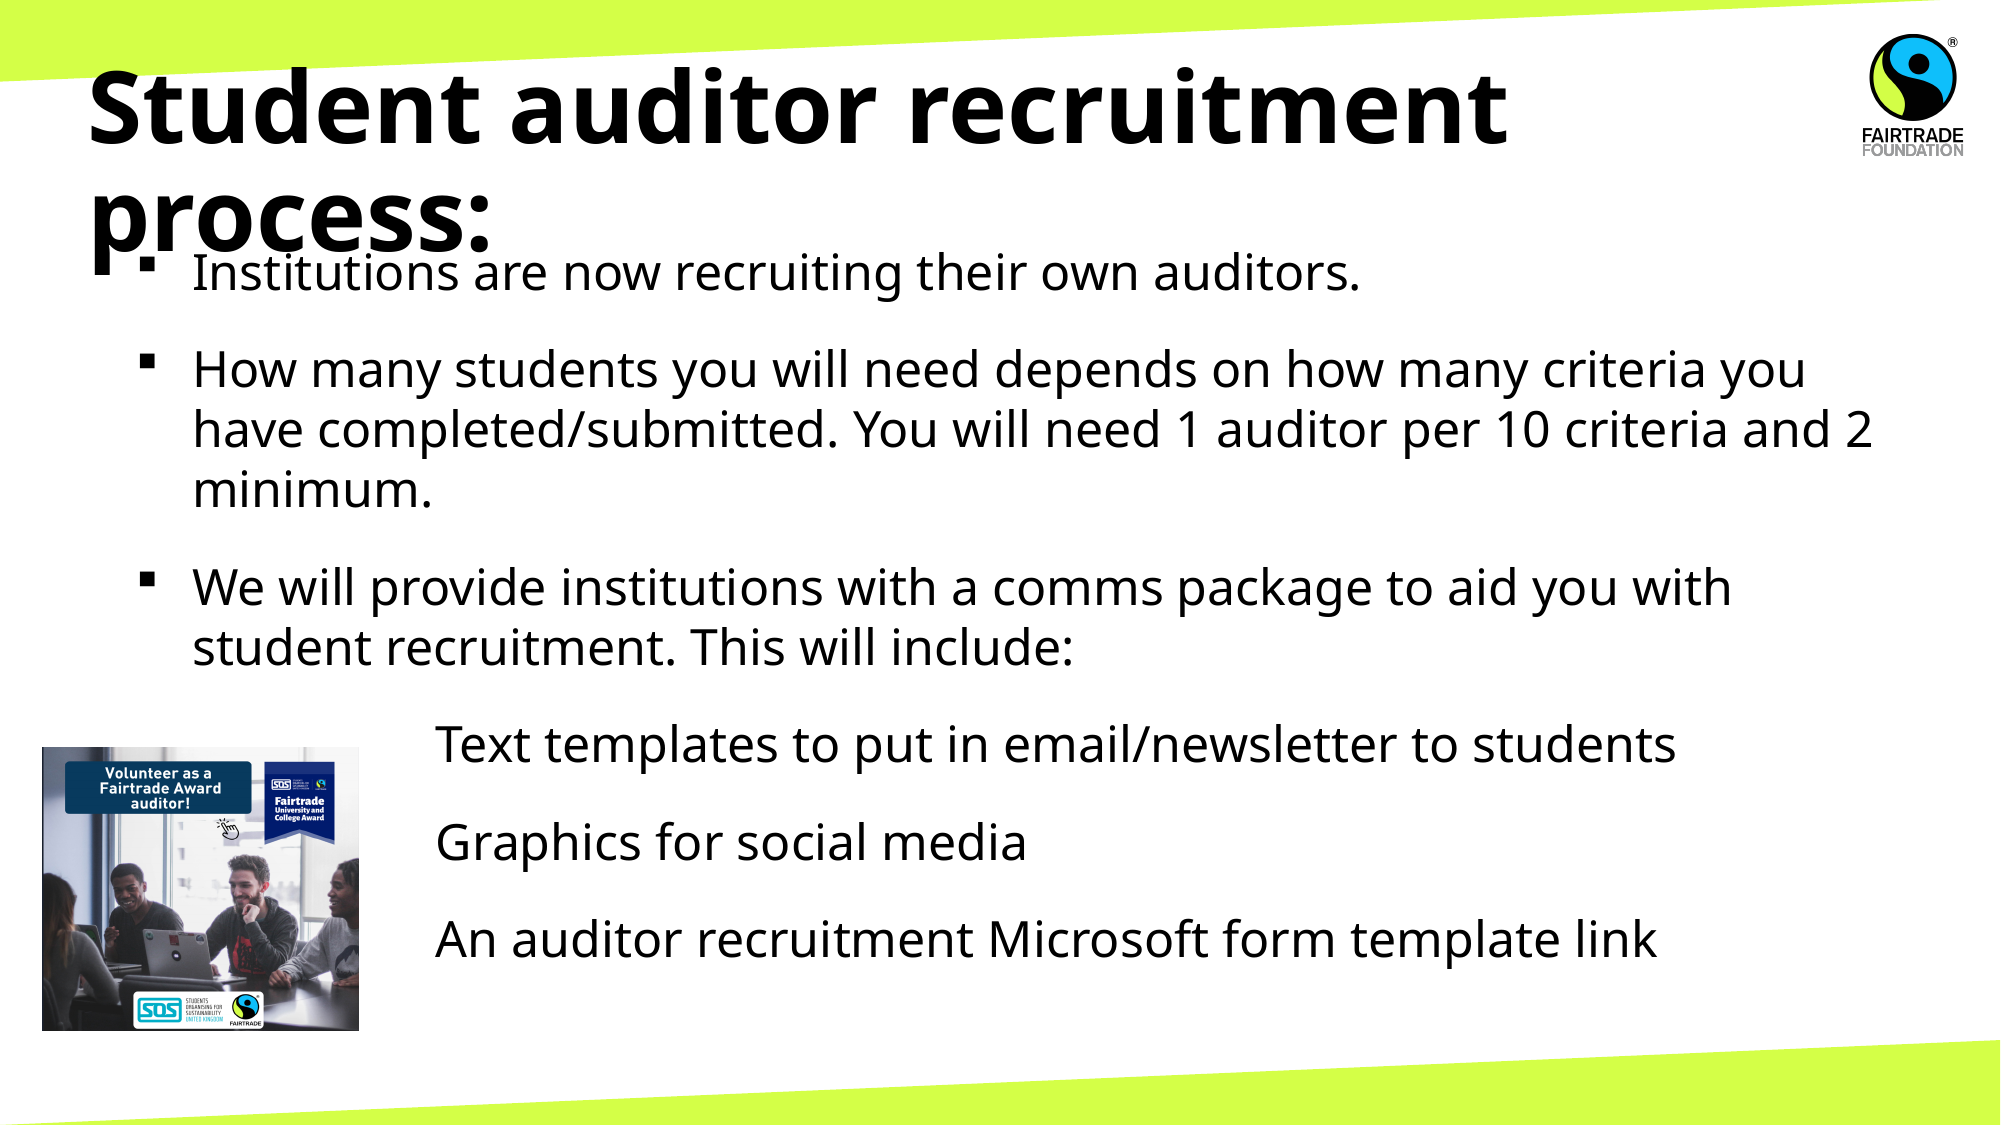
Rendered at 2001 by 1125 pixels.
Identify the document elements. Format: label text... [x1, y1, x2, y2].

picture [1854, 25, 1972, 165]
subtitle Institutions are now recruiting their own auditors. How many students you will need depends on how many criteria you have completed/submitted. You will need 1 auditor per 10 criteria and 2 minimum. We will provide institutions with a comms package to aid you with student recruitment. This will include: Text templates to put in email/newsletter to students Graphics for social media An auditor recruitment Microsoft form template link [107, 240, 1891, 784]
picture [42, 747, 359, 1031]
title Student auditor recruitment process: [87, 89, 1779, 240]
